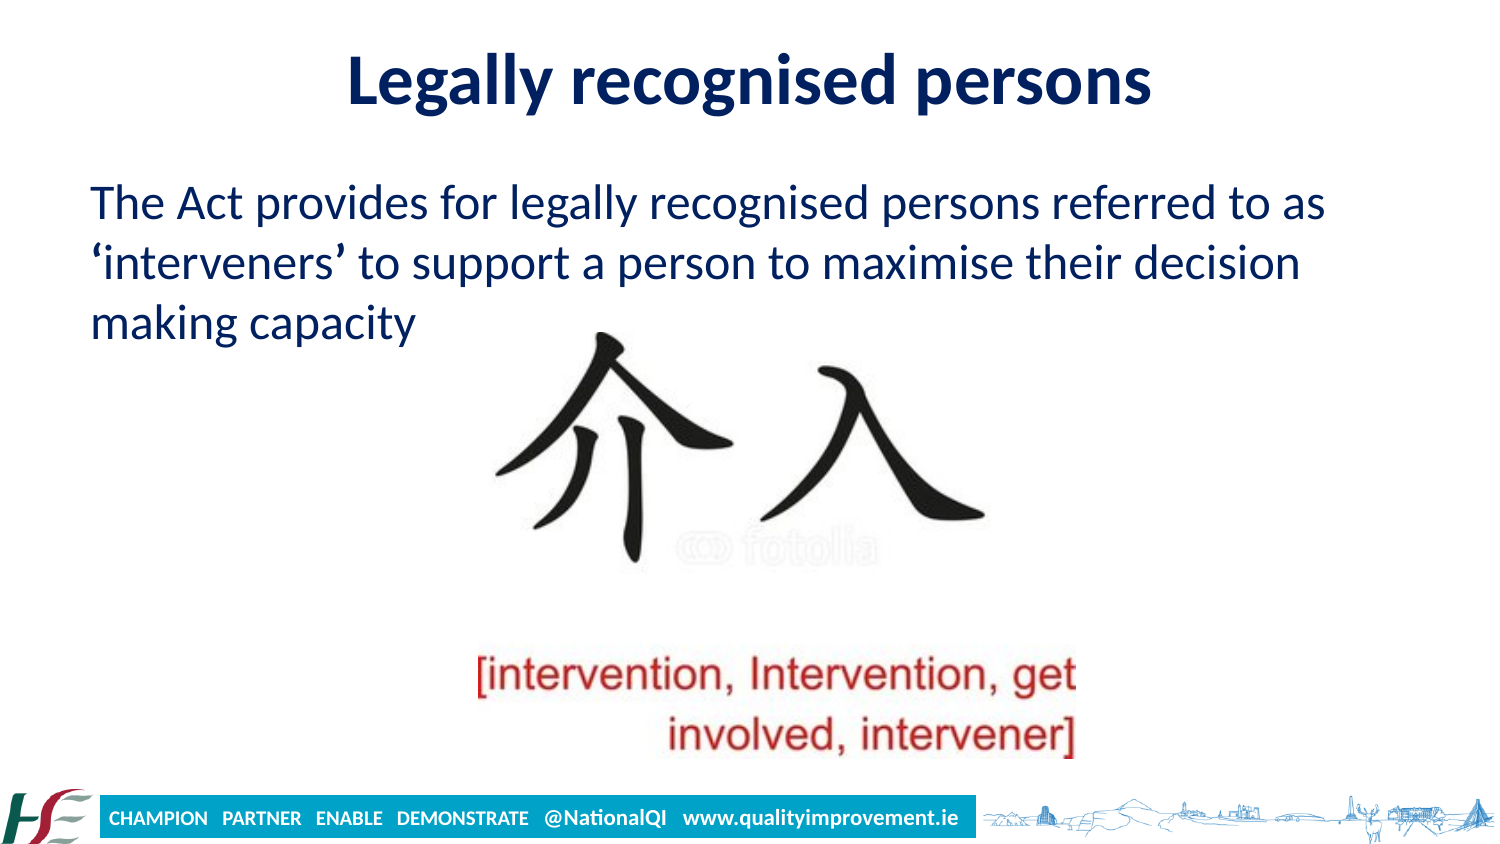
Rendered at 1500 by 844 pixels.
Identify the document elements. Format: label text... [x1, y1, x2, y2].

picture [478, 331, 1077, 760]
picture [0, 789, 101, 844]
title Legally recognised persons [0, 0, 1500, 151]
list The Act provides for legally recognised persons referred to as ‘interveners’ to support a person to maximise their decision making capacity [75, 161, 1425, 765]
picture [976, 790, 1500, 844]
